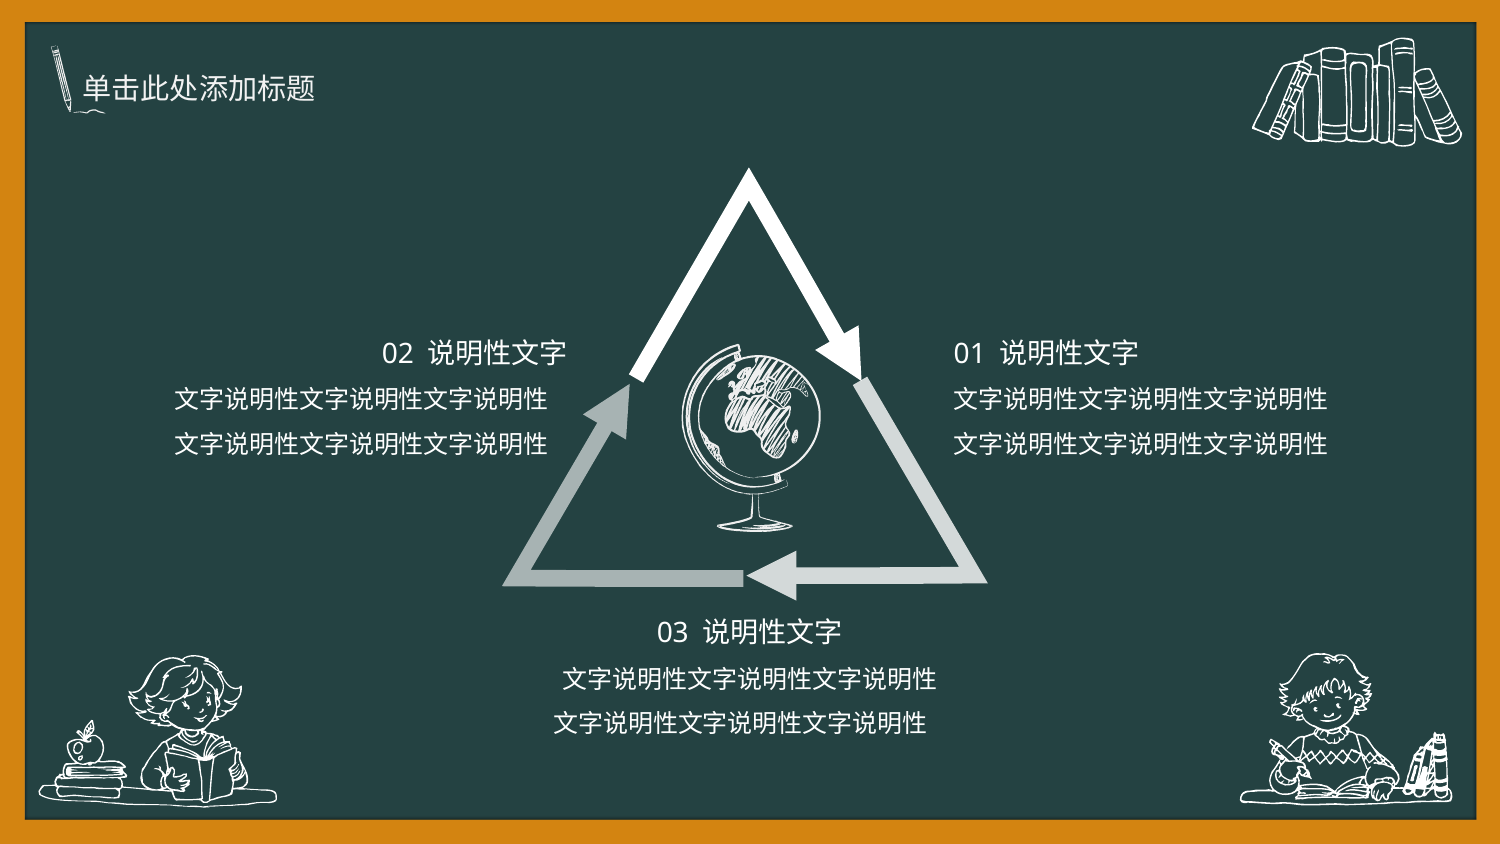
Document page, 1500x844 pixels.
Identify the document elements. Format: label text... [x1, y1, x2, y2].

text_box 02 说明性文字 文字说明性文字说明性文字说明性 文字说明性文字说明性文字说明性 [159, 310, 583, 511]
text_box 01 说明性文字 文字说明性文字说明性文字说明性 文字说明性文字说明性文字说明性 [938, 310, 1363, 511]
text_box [635, 181, 862, 382]
text_box [746, 380, 976, 582]
text_box 03 说明性文字 文字说明性文字说明性文字说明性 文字说明性文字说明性文字说明性 [538, 590, 962, 791]
picture [0, 0, 1500, 844]
text_box [514, 383, 744, 580]
